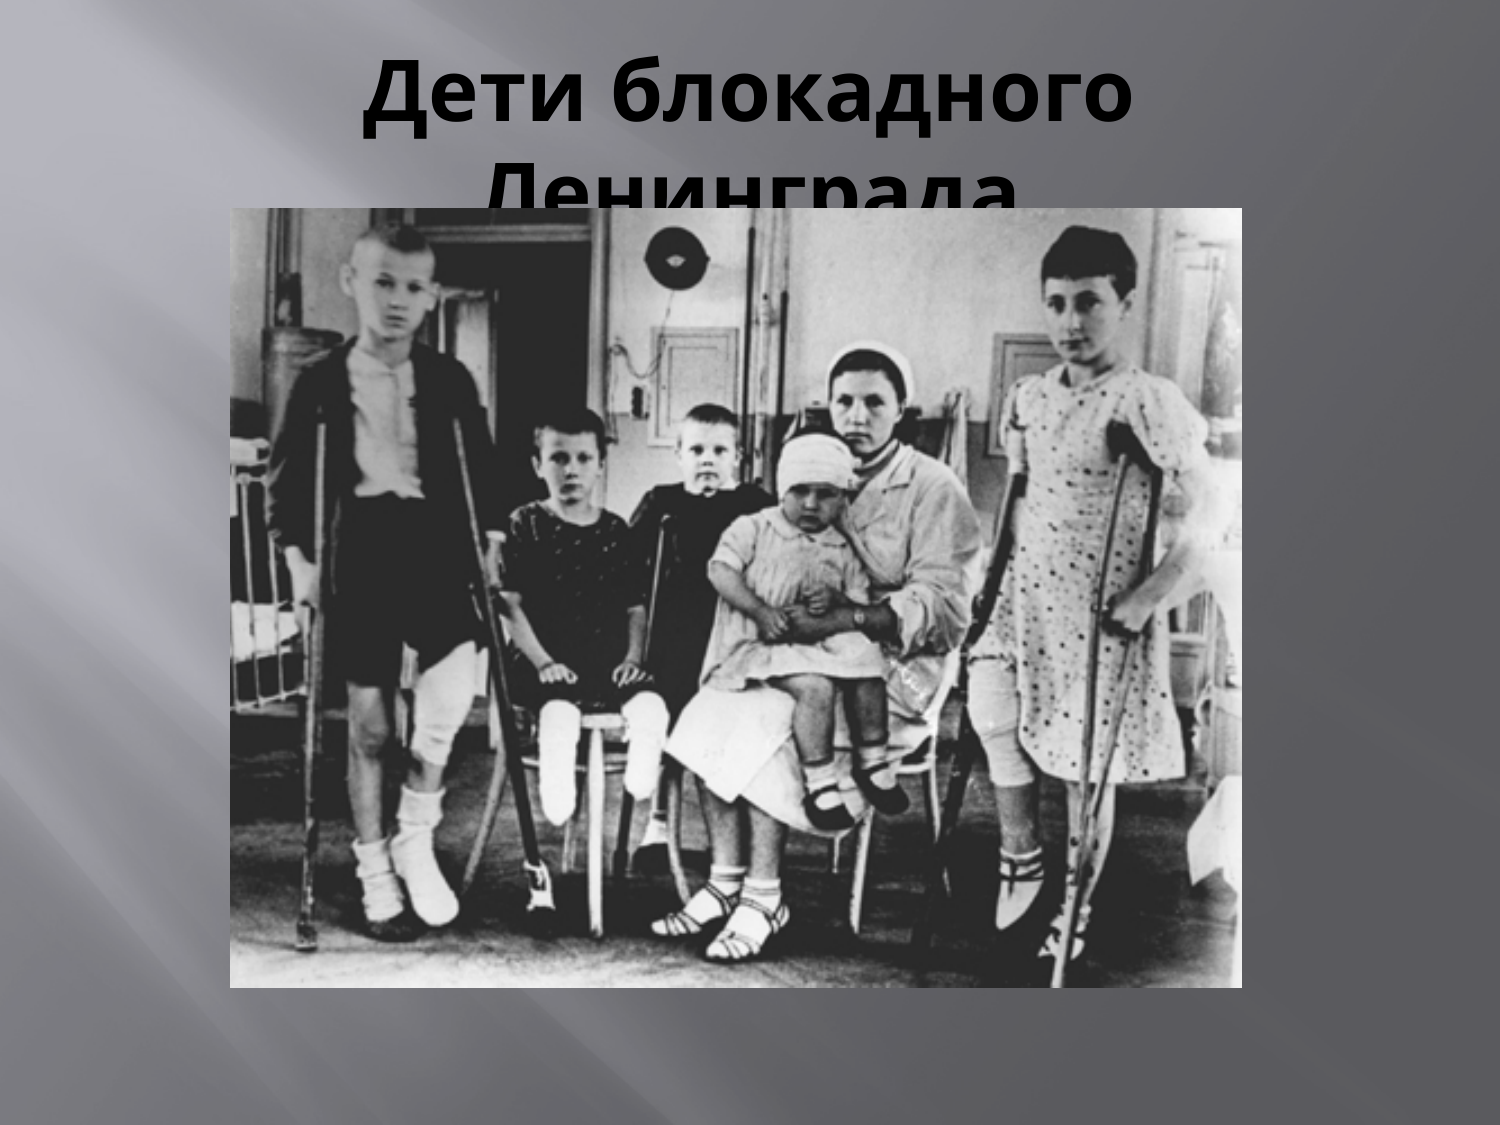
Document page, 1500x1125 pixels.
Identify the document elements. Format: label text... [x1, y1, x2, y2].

picture [229, 207, 1242, 988]
title Дети блокадного Ленинграда [75, 45, 1425, 233]
